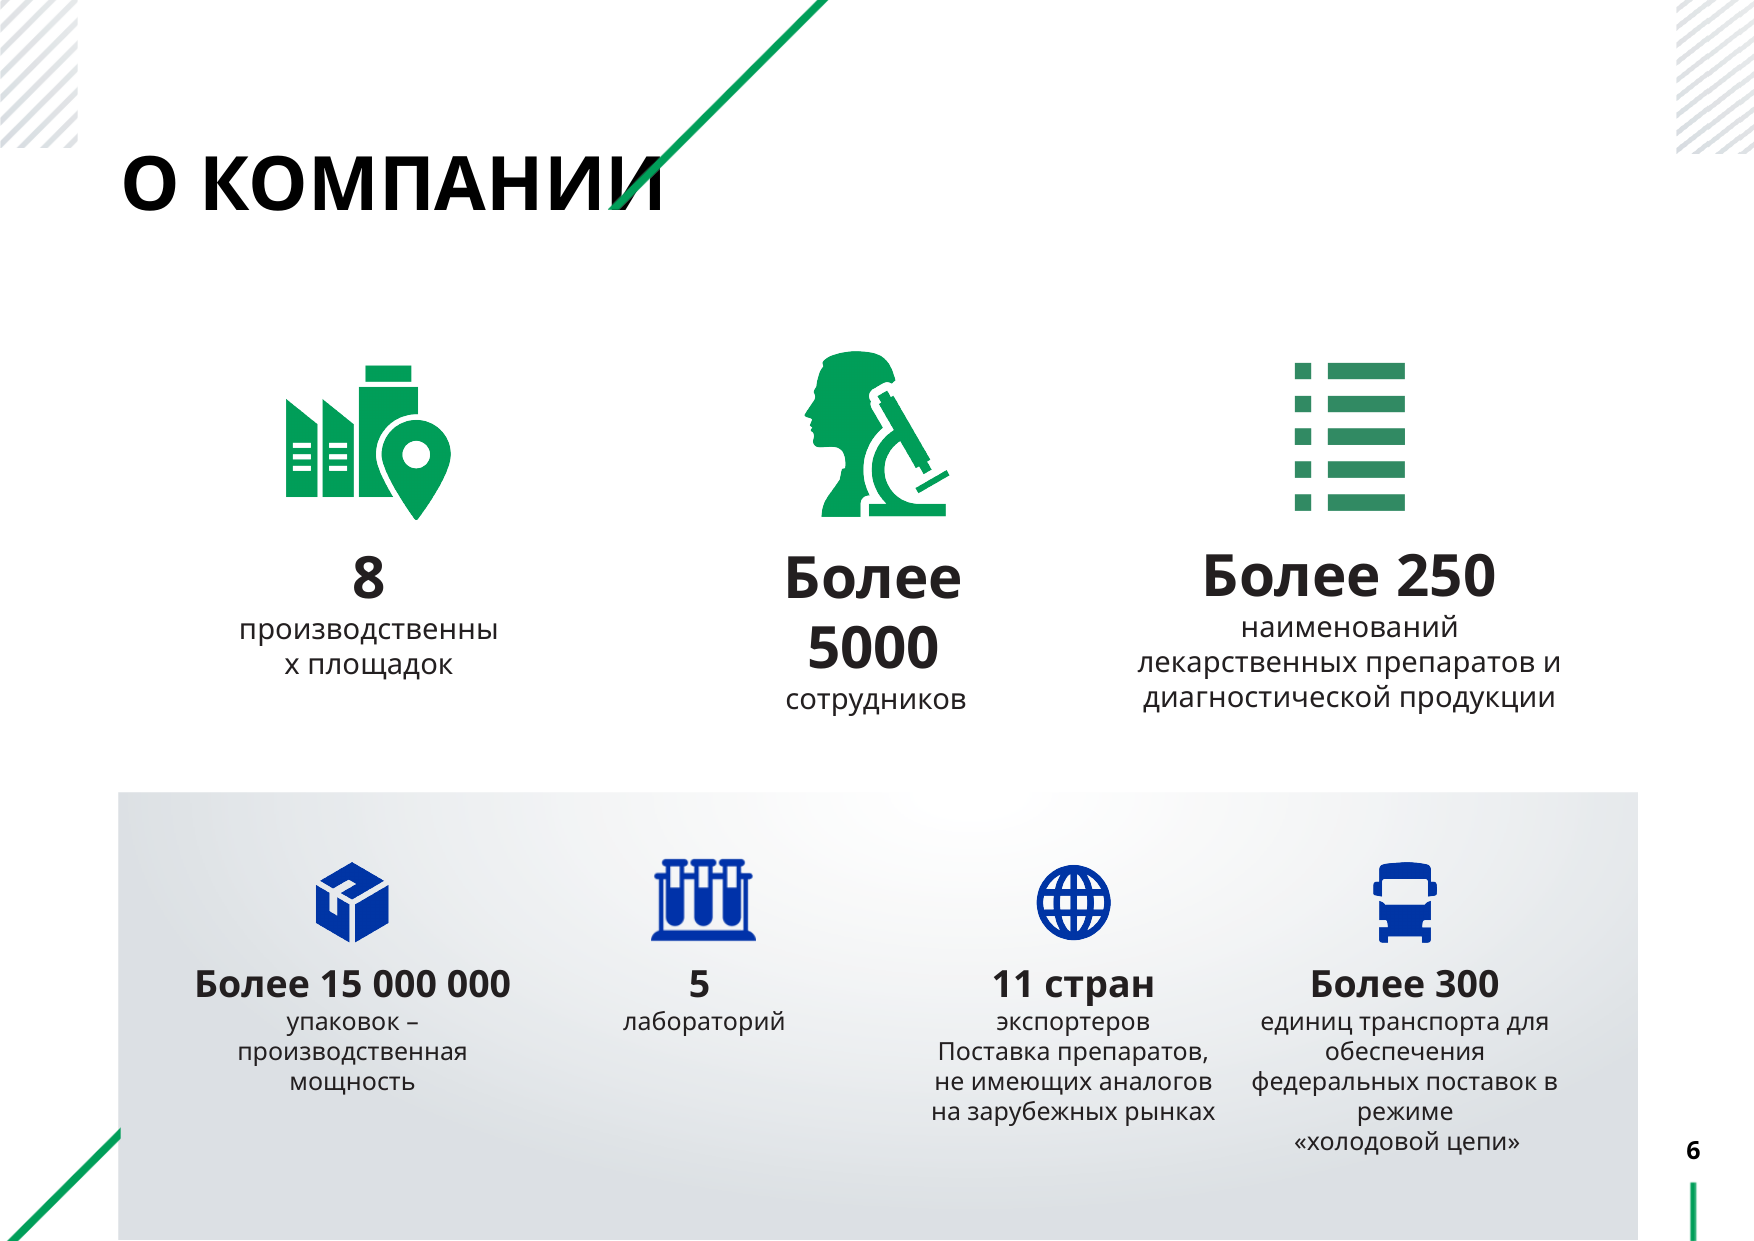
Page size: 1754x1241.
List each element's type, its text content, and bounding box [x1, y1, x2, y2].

text_box Более 250 наименований лекарственных препаратов и диагностической продукции [1124, 538, 1574, 714]
picture [1676, 0, 1754, 154]
slide_number 6 [1653, 1127, 1734, 1194]
picture [285, 360, 451, 525]
picture [607, 0, 1229, 210]
text_box Более 5000 сотрудников [711, 540, 1034, 715]
picture [1267, 355, 1432, 520]
title О КОМПАНИИ [120, 66, 1574, 306]
picture [0, 792, 1638, 1241]
picture [0, 0, 78, 148]
picture [794, 351, 960, 517]
picture [1689, 1181, 1754, 1241]
text_box 8 производственных площадок [230, 540, 507, 681]
